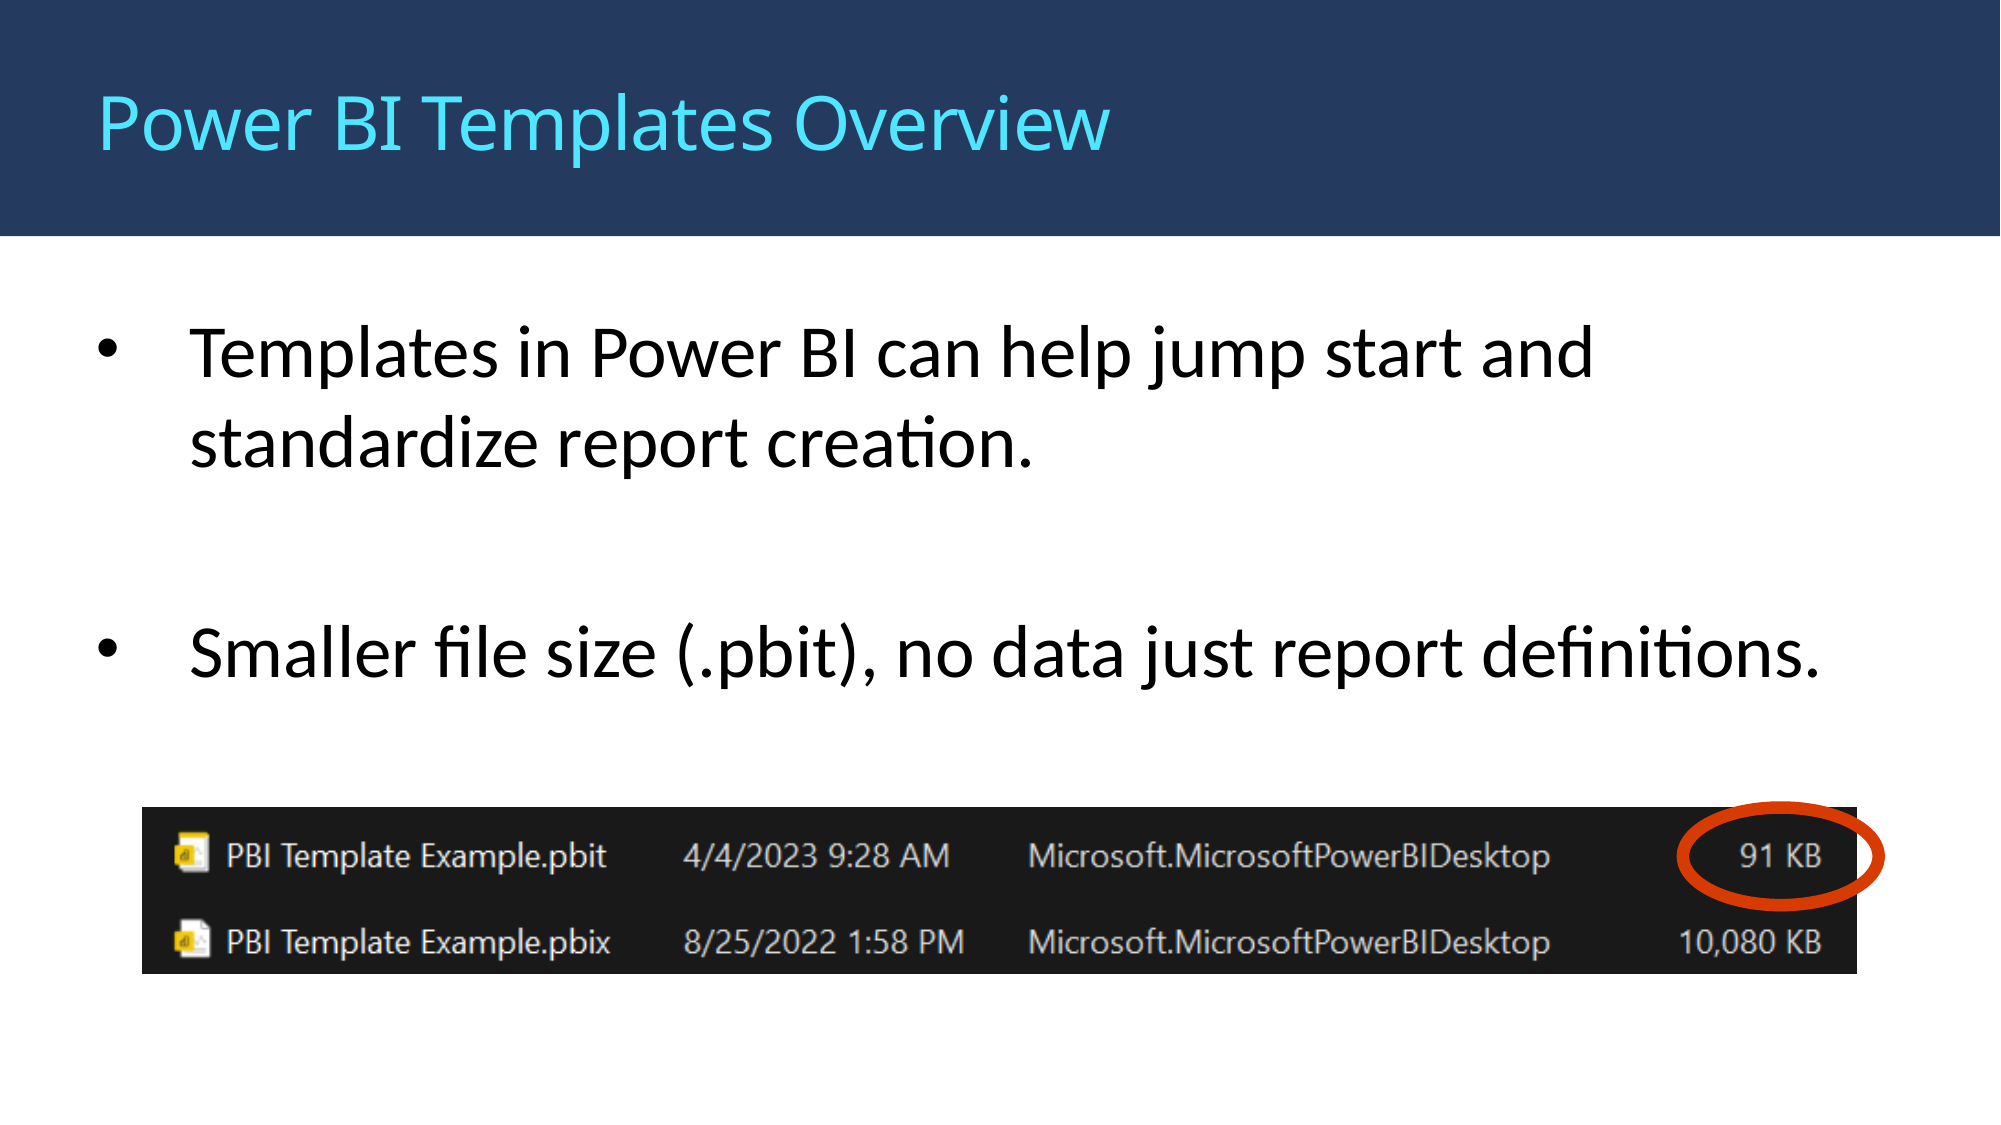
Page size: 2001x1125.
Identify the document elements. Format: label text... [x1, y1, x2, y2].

title Power BI Templates Overview [96, 75, 1904, 166]
picture [142, 807, 1858, 975]
list Templates in Power BI can help jump start and standardize report creation. Smaller file size (.pbit), no data just report definitions. [95, 302, 1904, 703]
text_box [1858, 825, 1880, 888]
